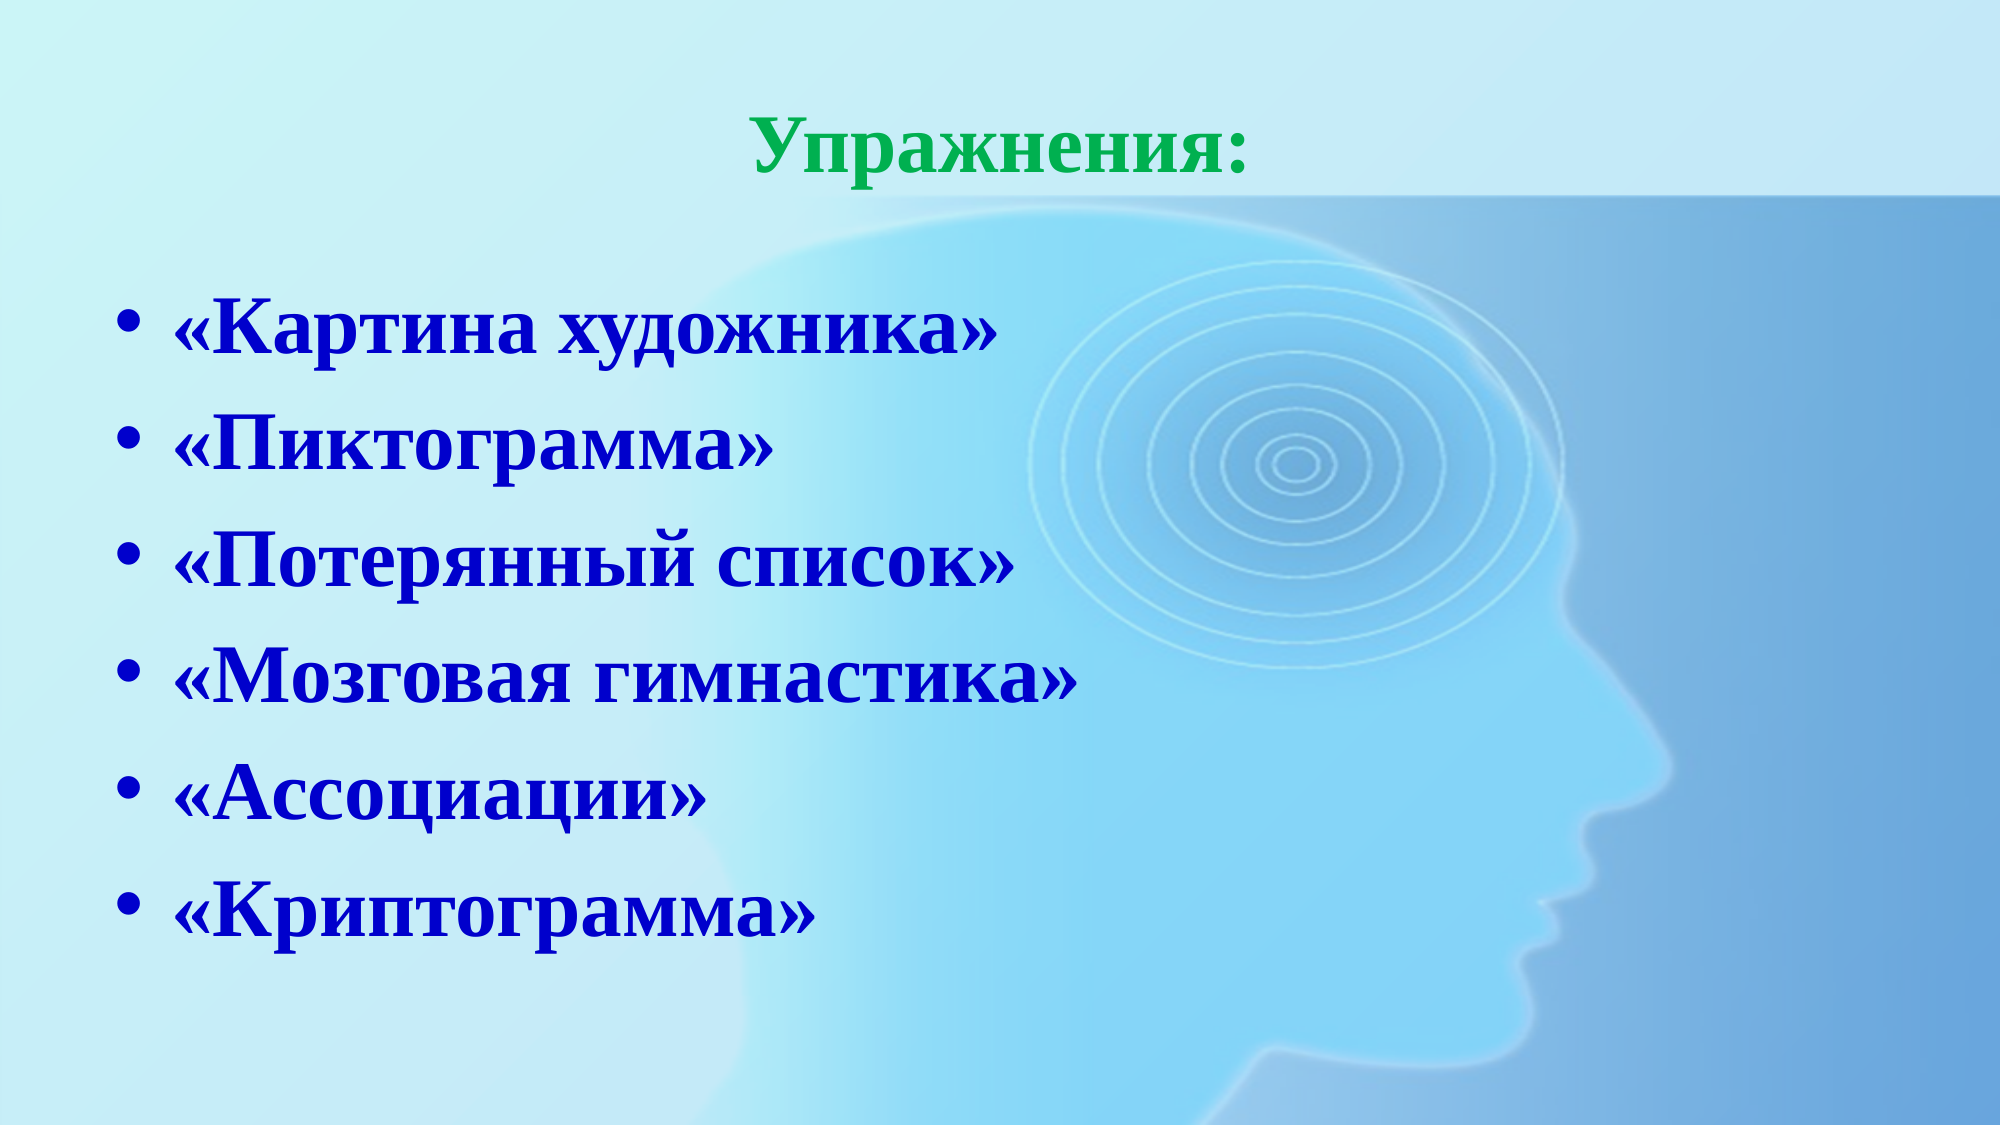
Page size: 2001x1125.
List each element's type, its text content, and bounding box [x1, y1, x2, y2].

picture [0, 0, 2000, 1125]
title Упражнения: [99, 45, 1900, 233]
list «Картина художника» «Пиктограмма» «Потерянный список» «Мозговая гимнастика» «Ассоциации» «Криптограмма» [99, 262, 1900, 1005]
